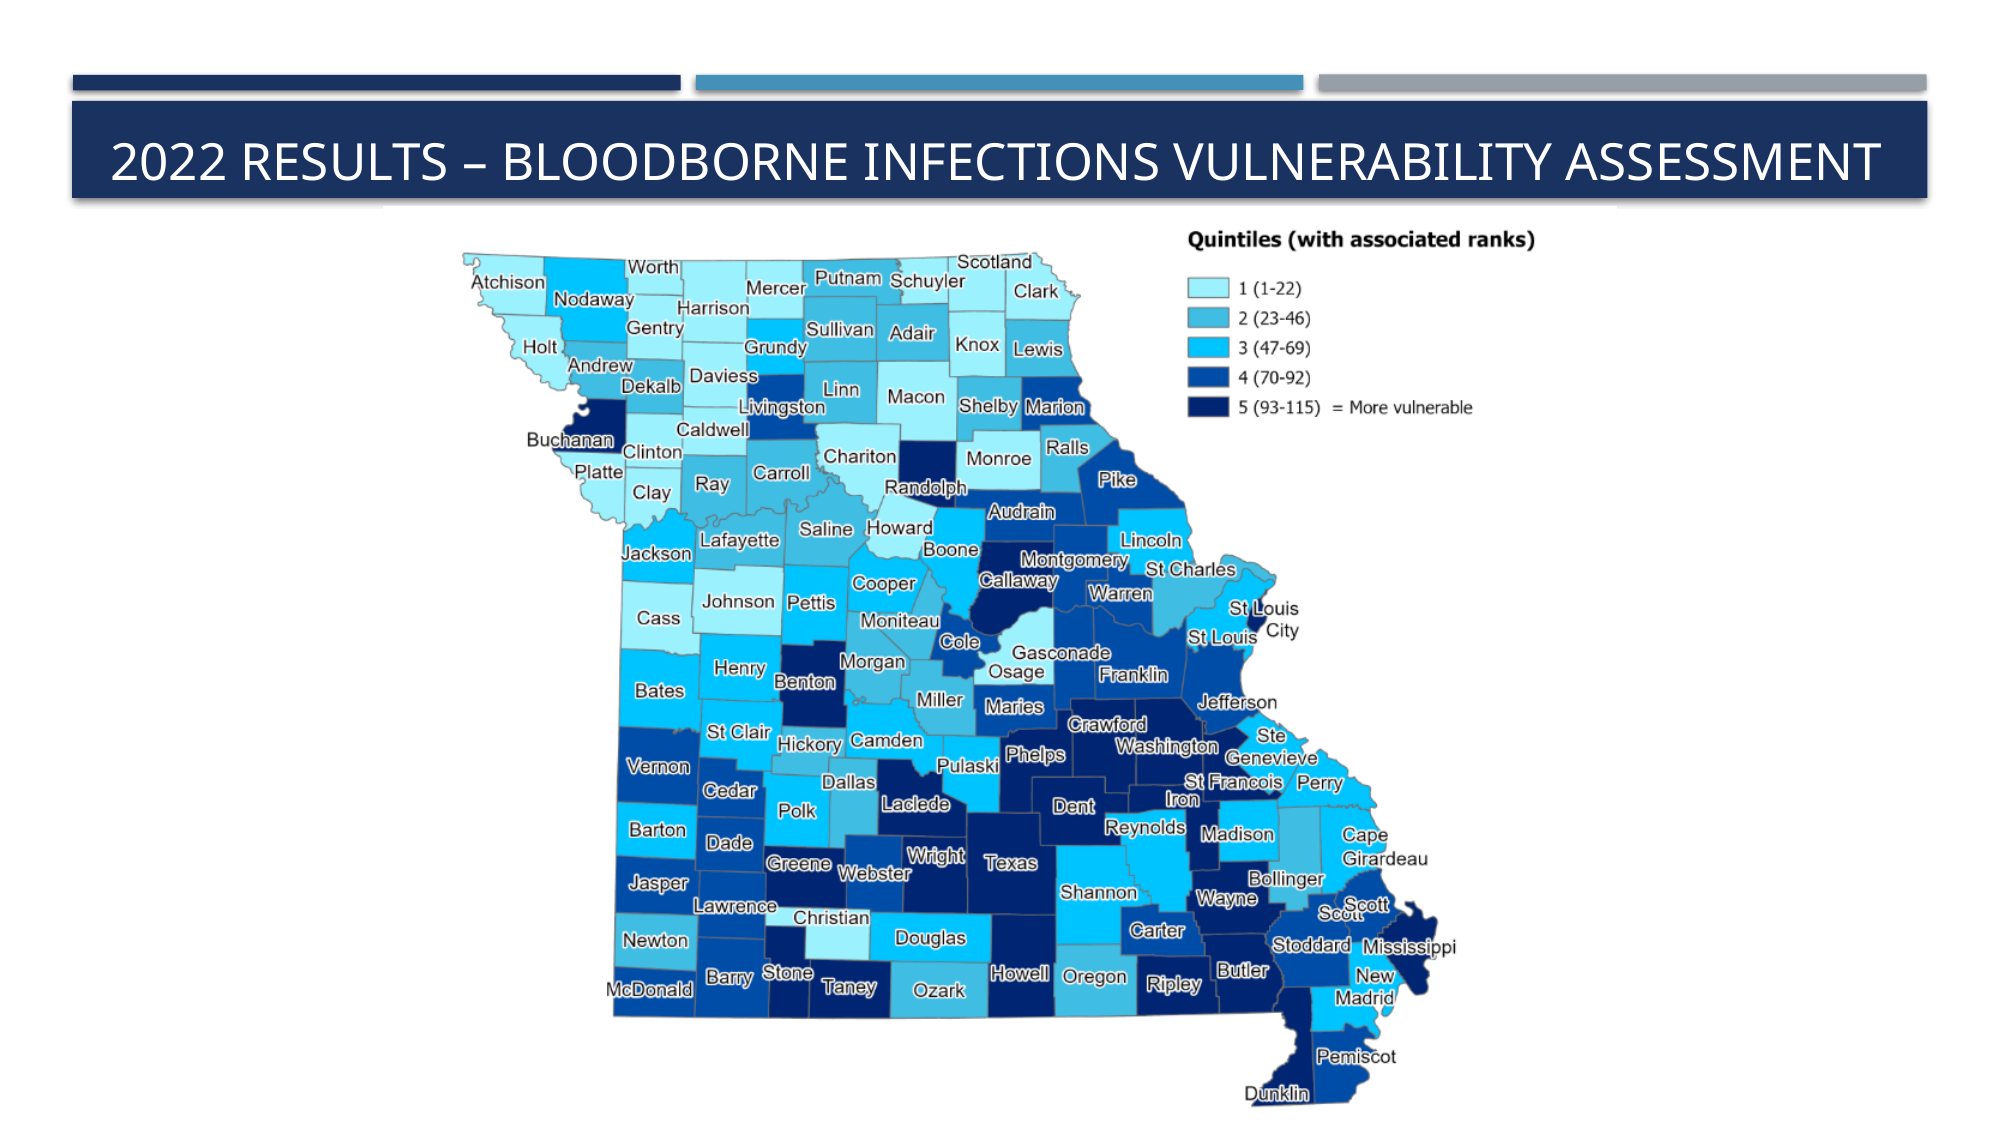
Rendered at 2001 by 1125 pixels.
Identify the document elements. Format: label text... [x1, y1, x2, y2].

picture [383, 206, 1617, 1123]
title 2022 Results – Bloodborne Infections Vulnerability Assessment [95, 115, 1905, 198]
